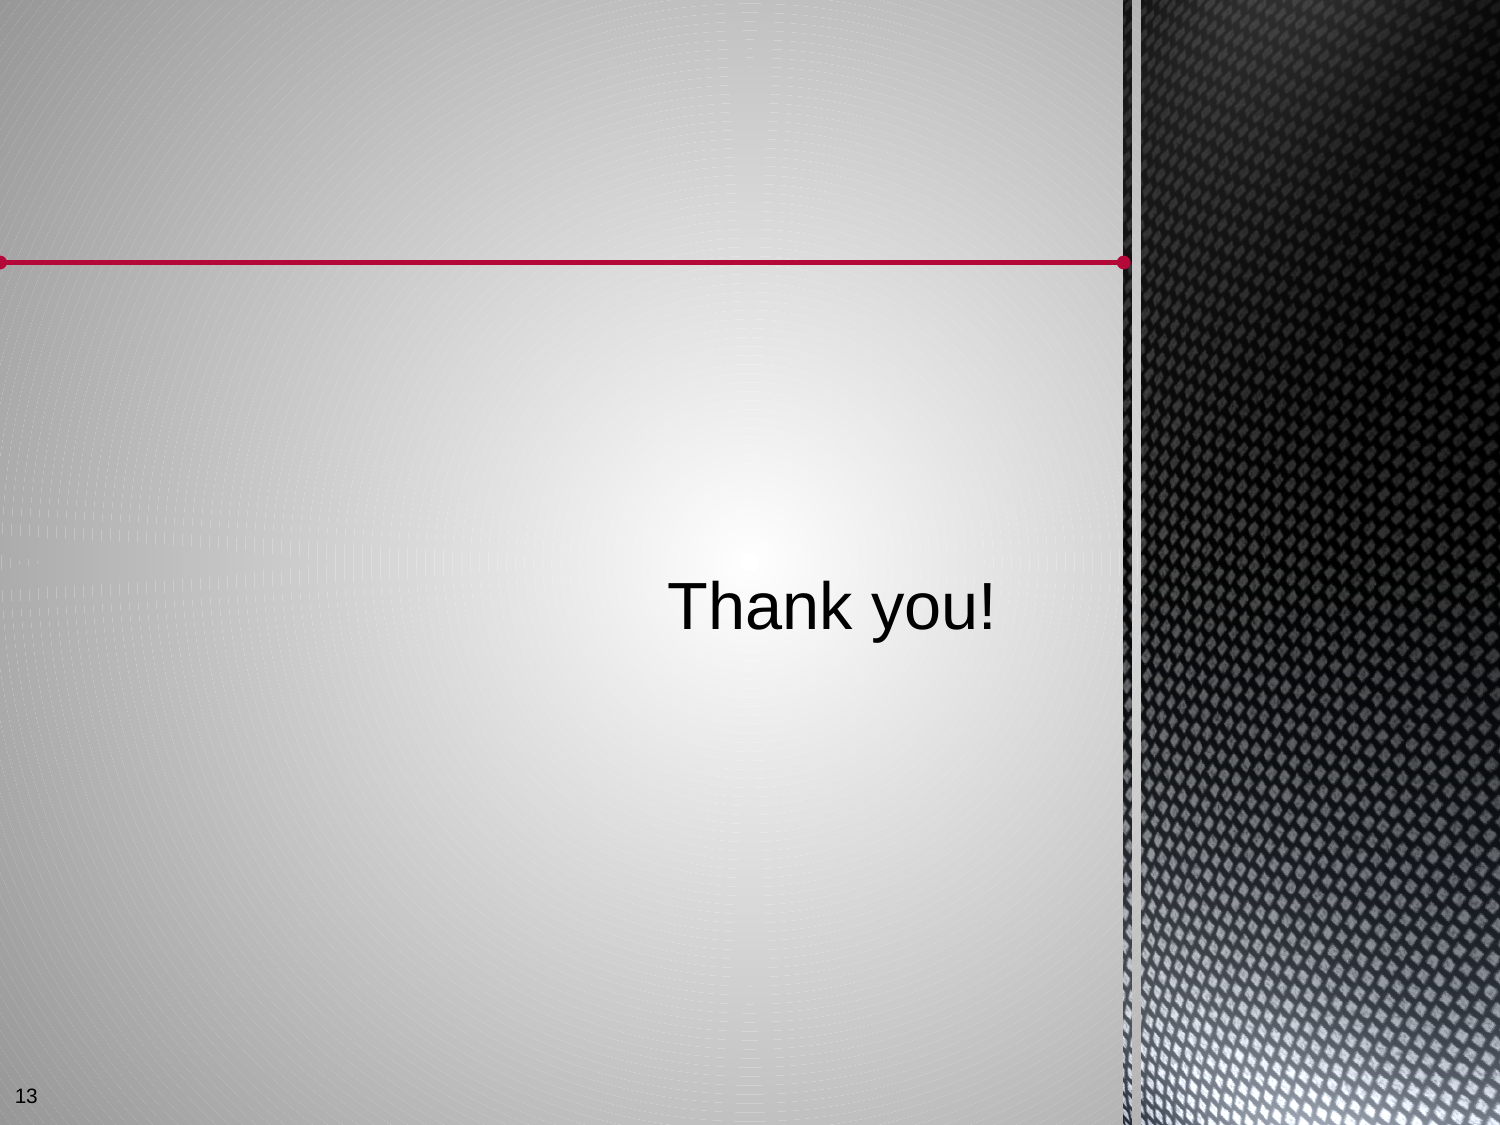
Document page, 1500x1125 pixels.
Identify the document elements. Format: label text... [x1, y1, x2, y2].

picture [1123, 0, 1500, 1125]
title Thank you! [437, 399, 1013, 650]
slide_number 13 [0, 1065, 338, 1125]
